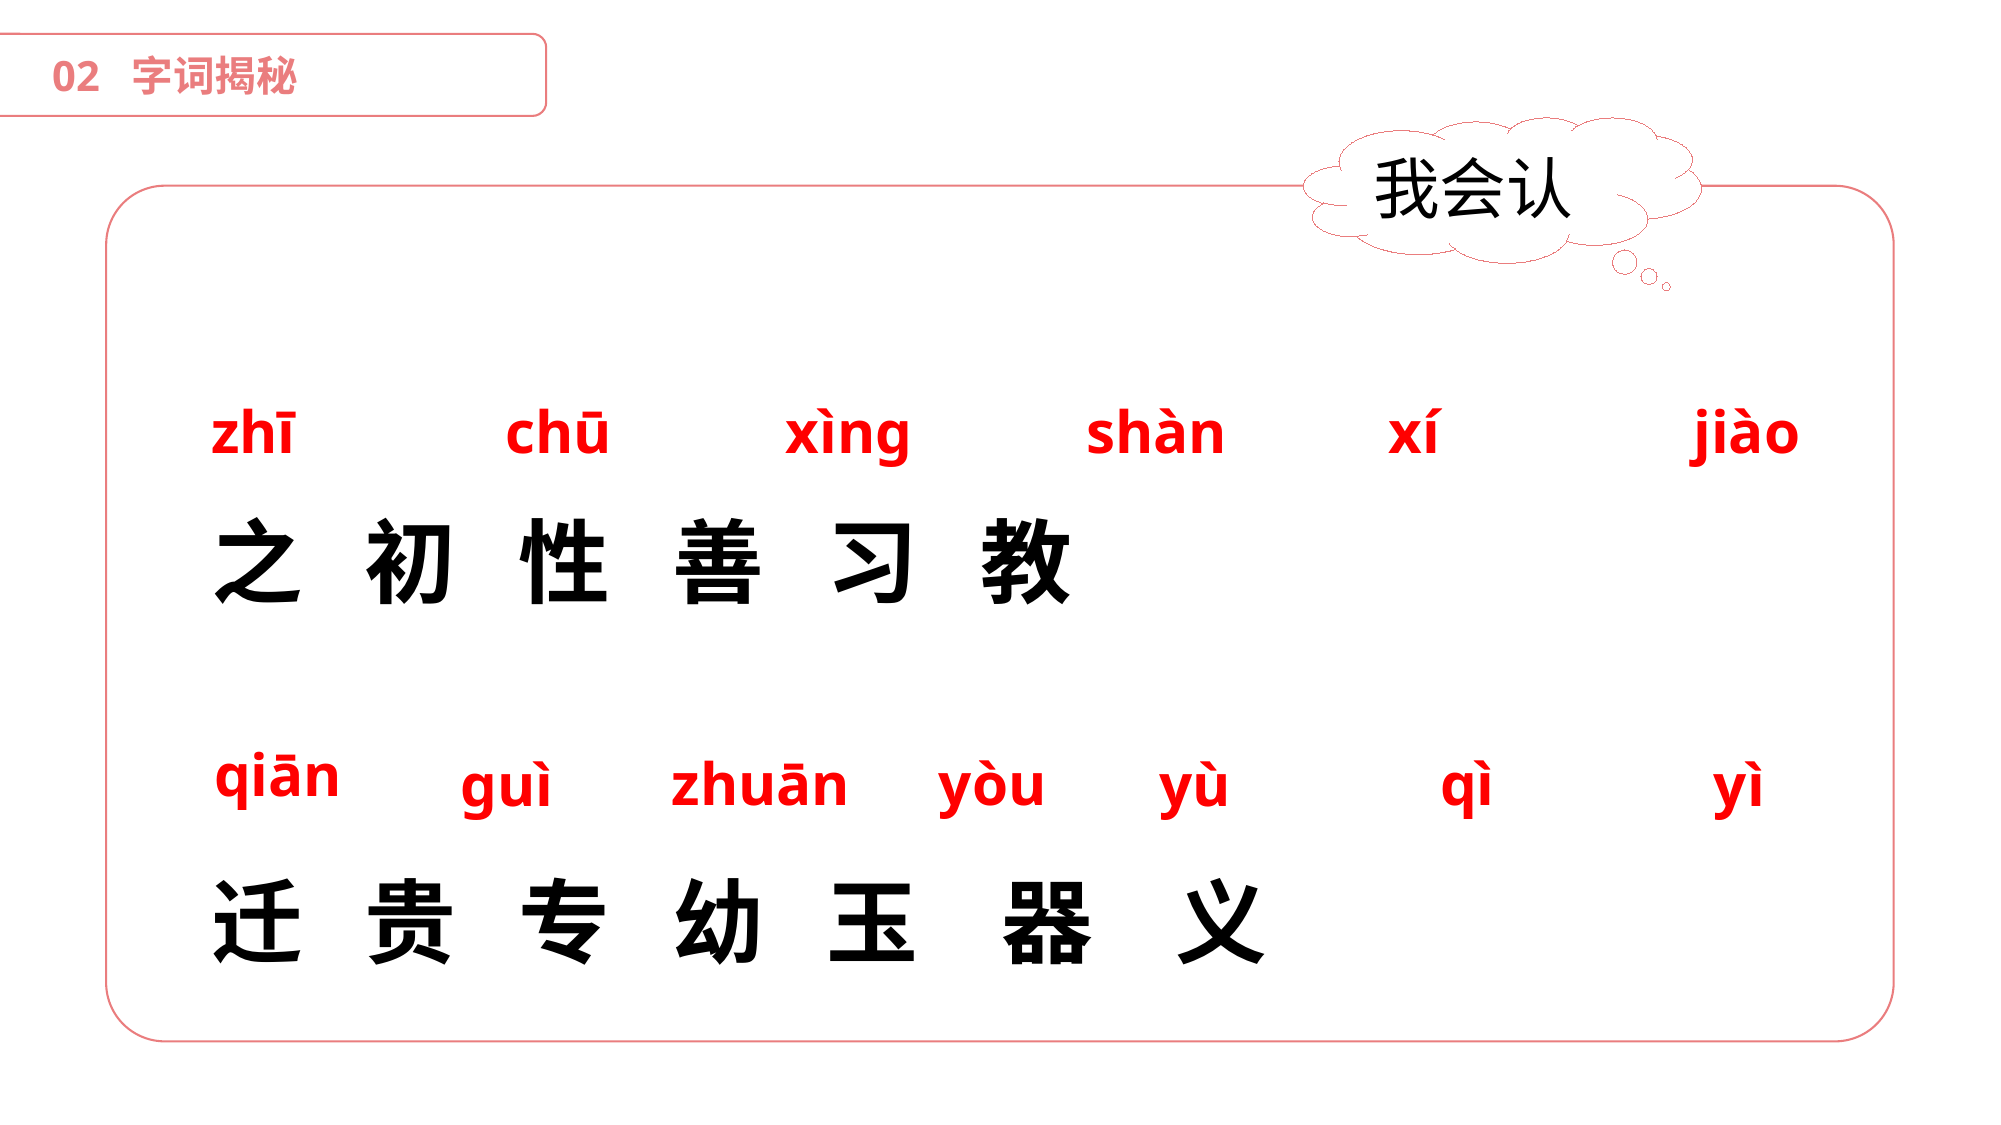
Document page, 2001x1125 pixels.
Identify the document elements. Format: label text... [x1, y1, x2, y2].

text_box 我会认 [1303, 117, 1702, 264]
text_box [105, 184, 1895, 1043]
text_box 我会认 [1612, 249, 1637, 275]
text_box 我会认 [1640, 268, 1658, 285]
text_box 我会认 [1662, 282, 1671, 291]
list 02 字词揭秘 [37, 47, 398, 118]
